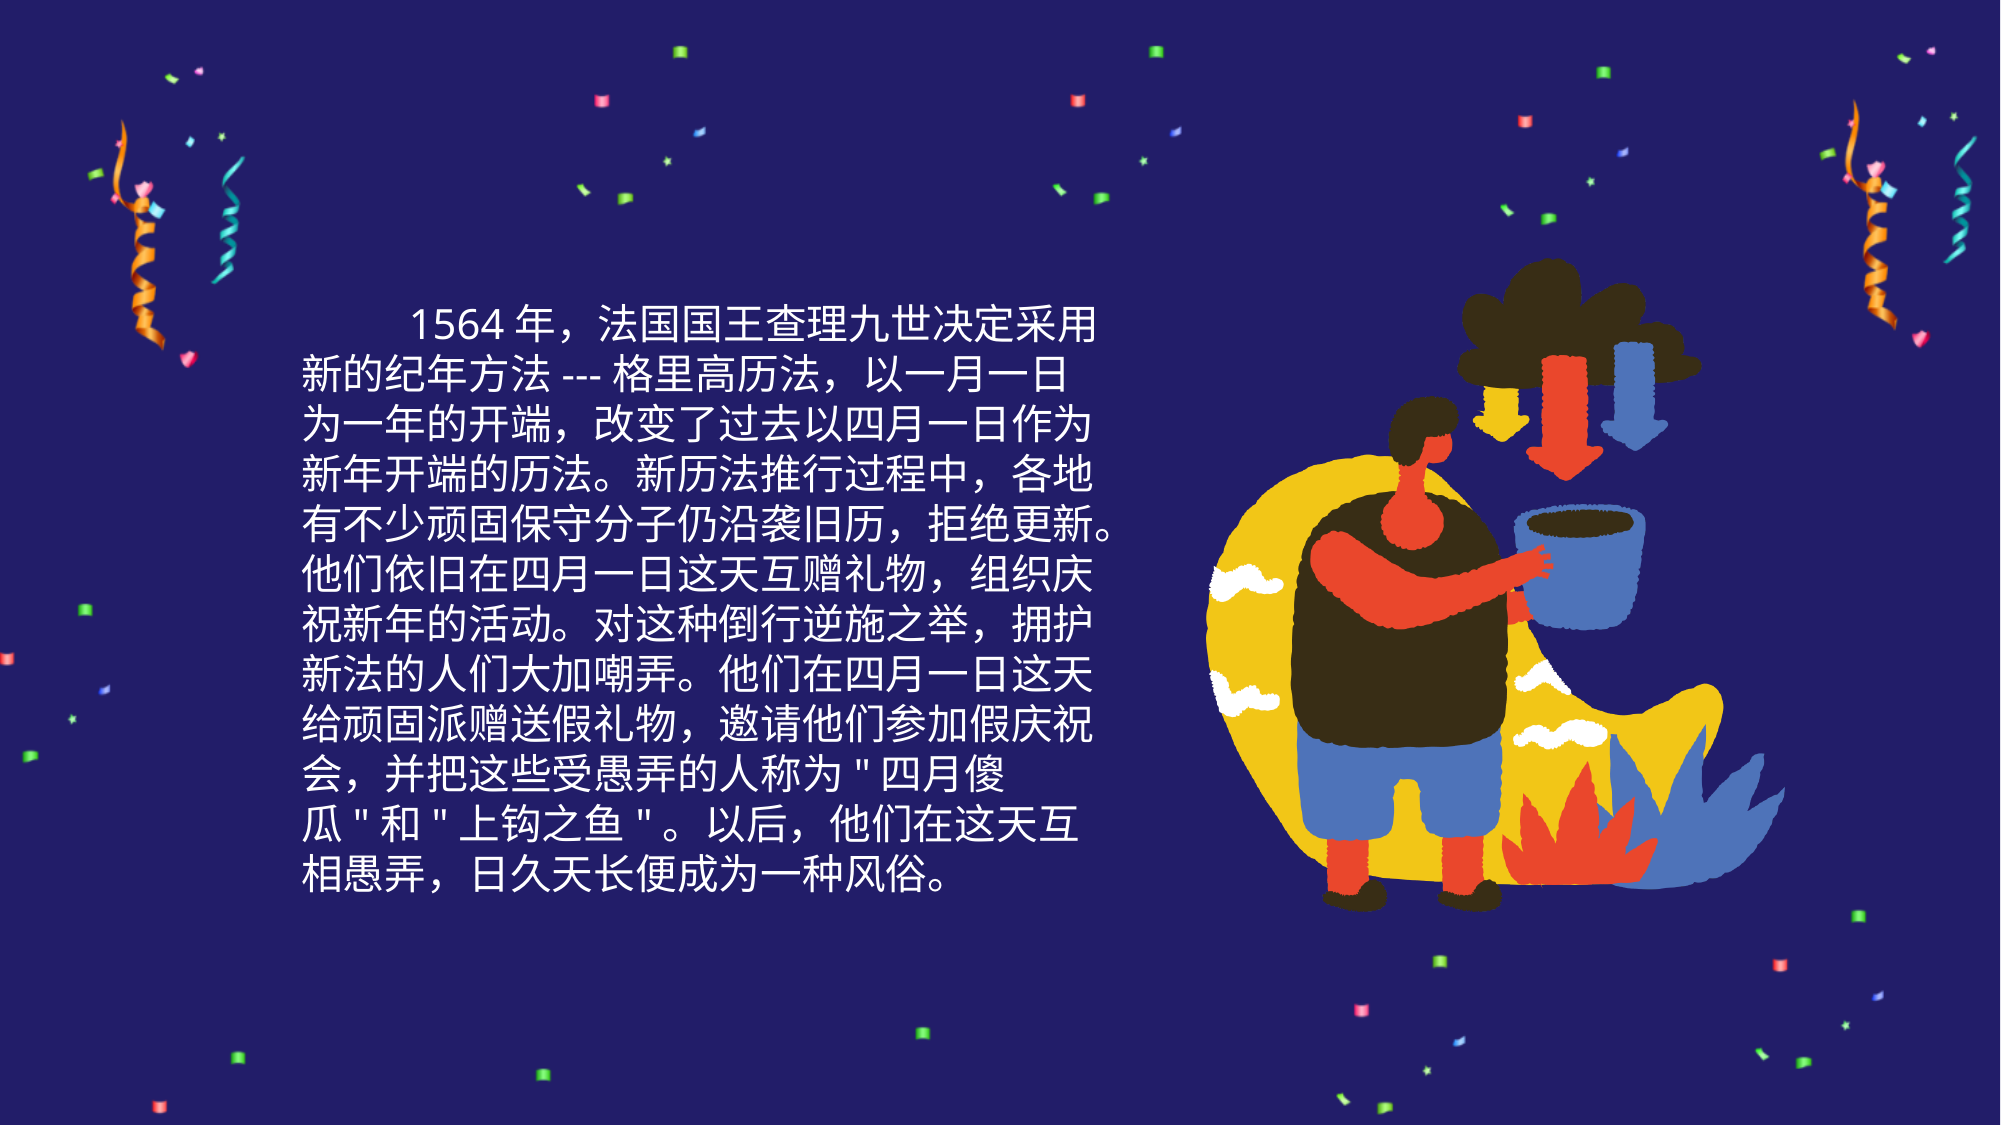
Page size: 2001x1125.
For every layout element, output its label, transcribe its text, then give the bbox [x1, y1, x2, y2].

picture [0, 0, 2001, 1125]
text_box 1564年，法国国王查理九世决定采用新的纪年方法---格里高历法，以一月一日为一年的开端，改变了过去以四月一日作为新年开端的历法。新历法推行过程中，各地有不少顽固保守分子仍沿袭旧历，拒绝更新。他们依旧在四月一日这天互赠礼物，组织庆祝新年的活动。对这种倒行逆施之举，拥护新法的人们大加嘲弄。他们在四月一日这天给顽固派赠送假礼物，邀请他们参加假庆祝会，并把这些受愚弄的人称为"四月傻瓜"和"上钩之鱼"。以后，他们在这天互相愚弄，日久天长便成为一种风俗。 [286, 290, 1119, 906]
